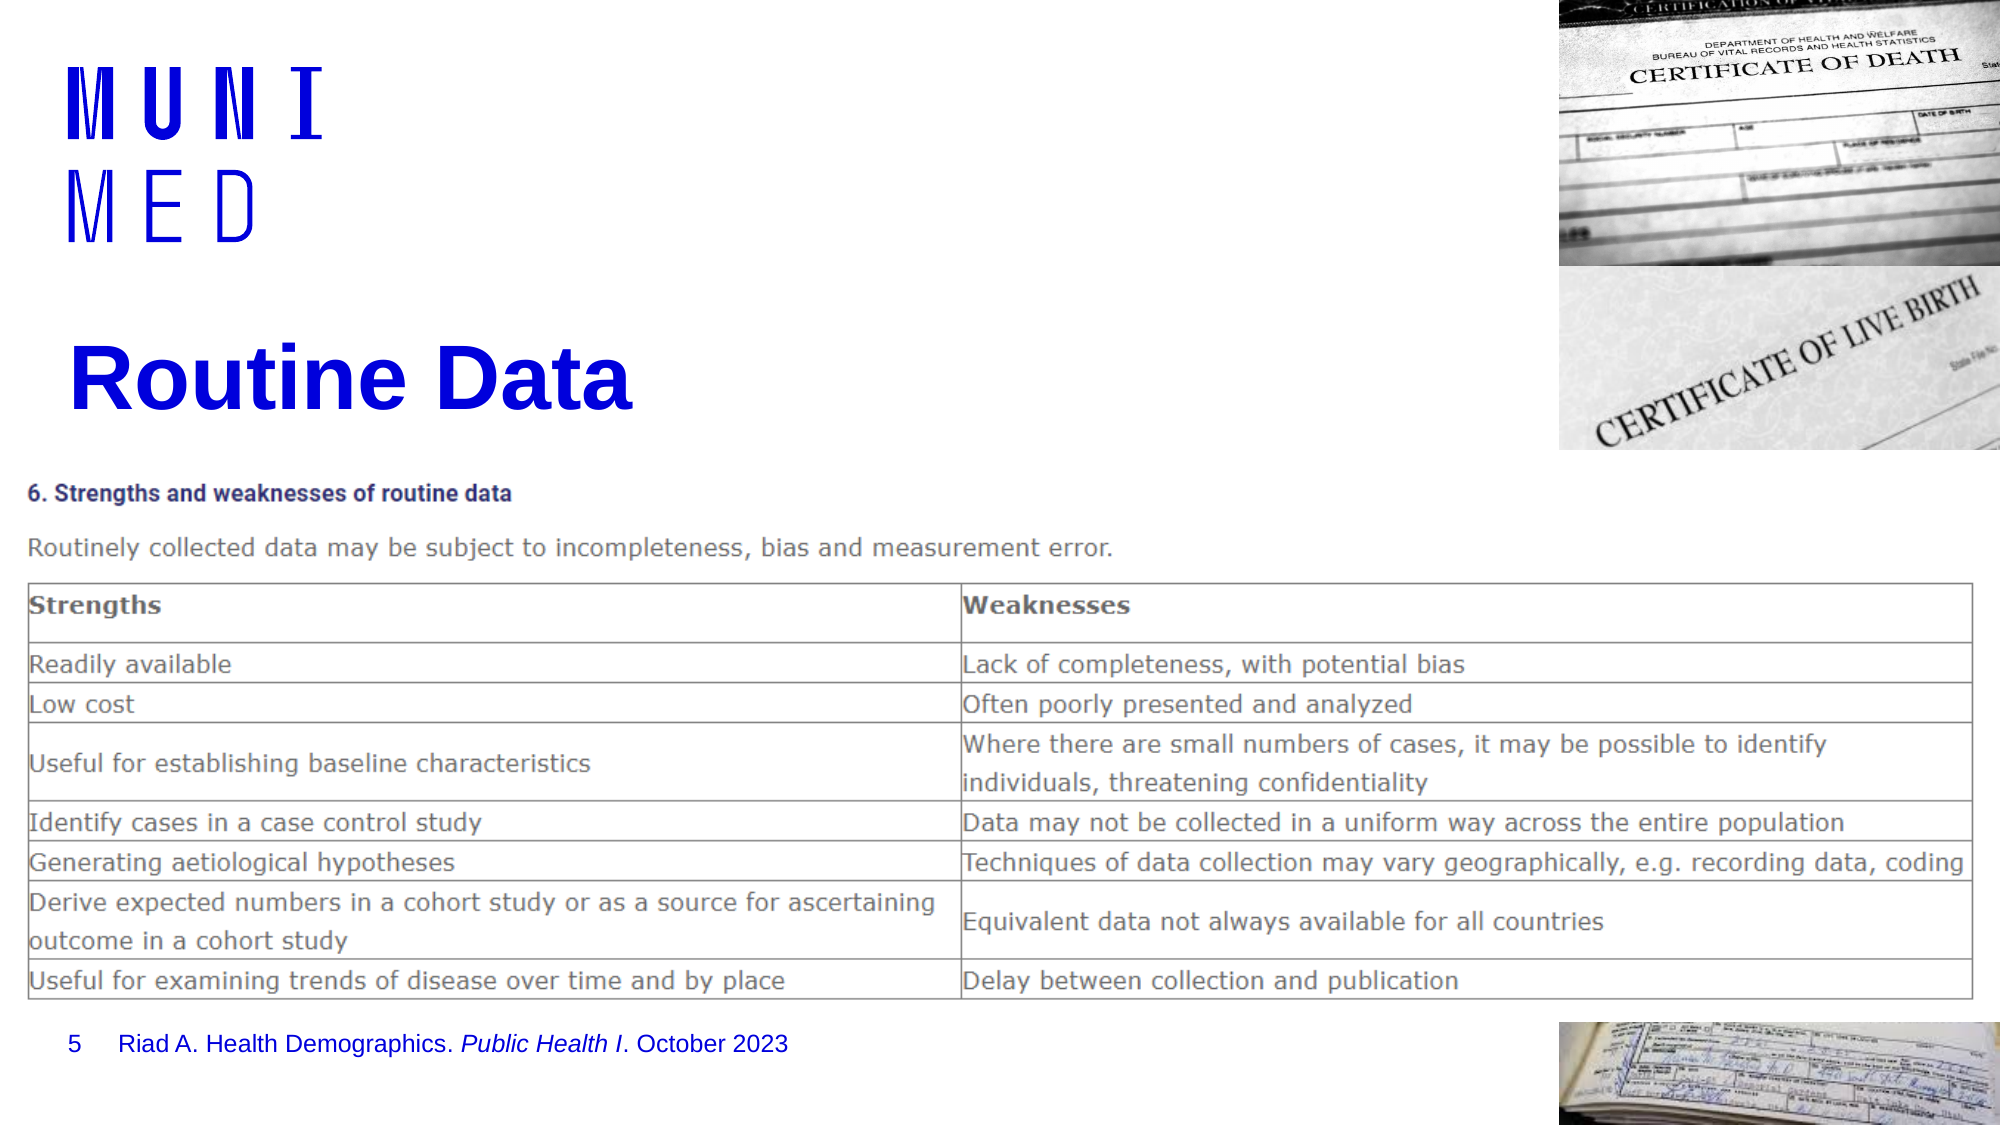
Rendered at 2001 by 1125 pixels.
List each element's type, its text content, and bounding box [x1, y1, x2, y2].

title Routine Data [68, 335, 1554, 416]
slide_number 5 [67, 1033, 110, 1063]
footer Riad A. Health Demographics. Public Health I. October 2023 [118, 1033, 1418, 1063]
picture [0, 0, 2000, 1125]
